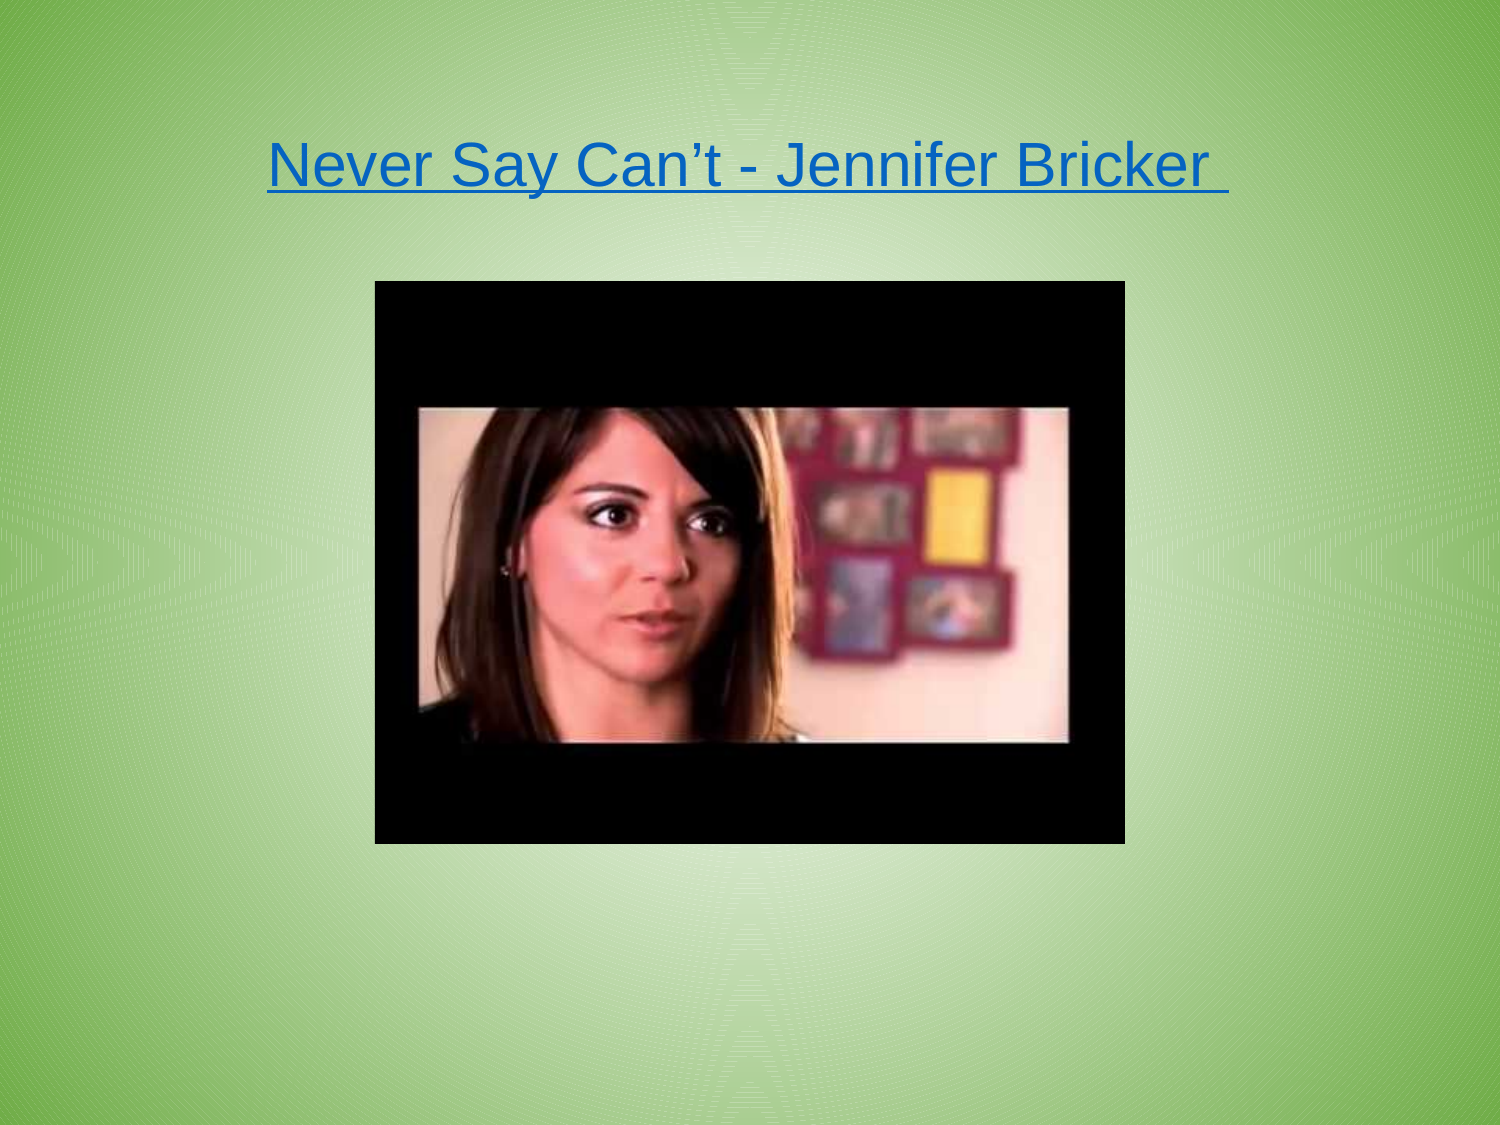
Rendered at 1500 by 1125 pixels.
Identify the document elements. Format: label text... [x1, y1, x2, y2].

text_box [374, 281, 1125, 844]
text_box Never Say Can’t - Jennifer Bricker [220, 108, 1276, 244]
